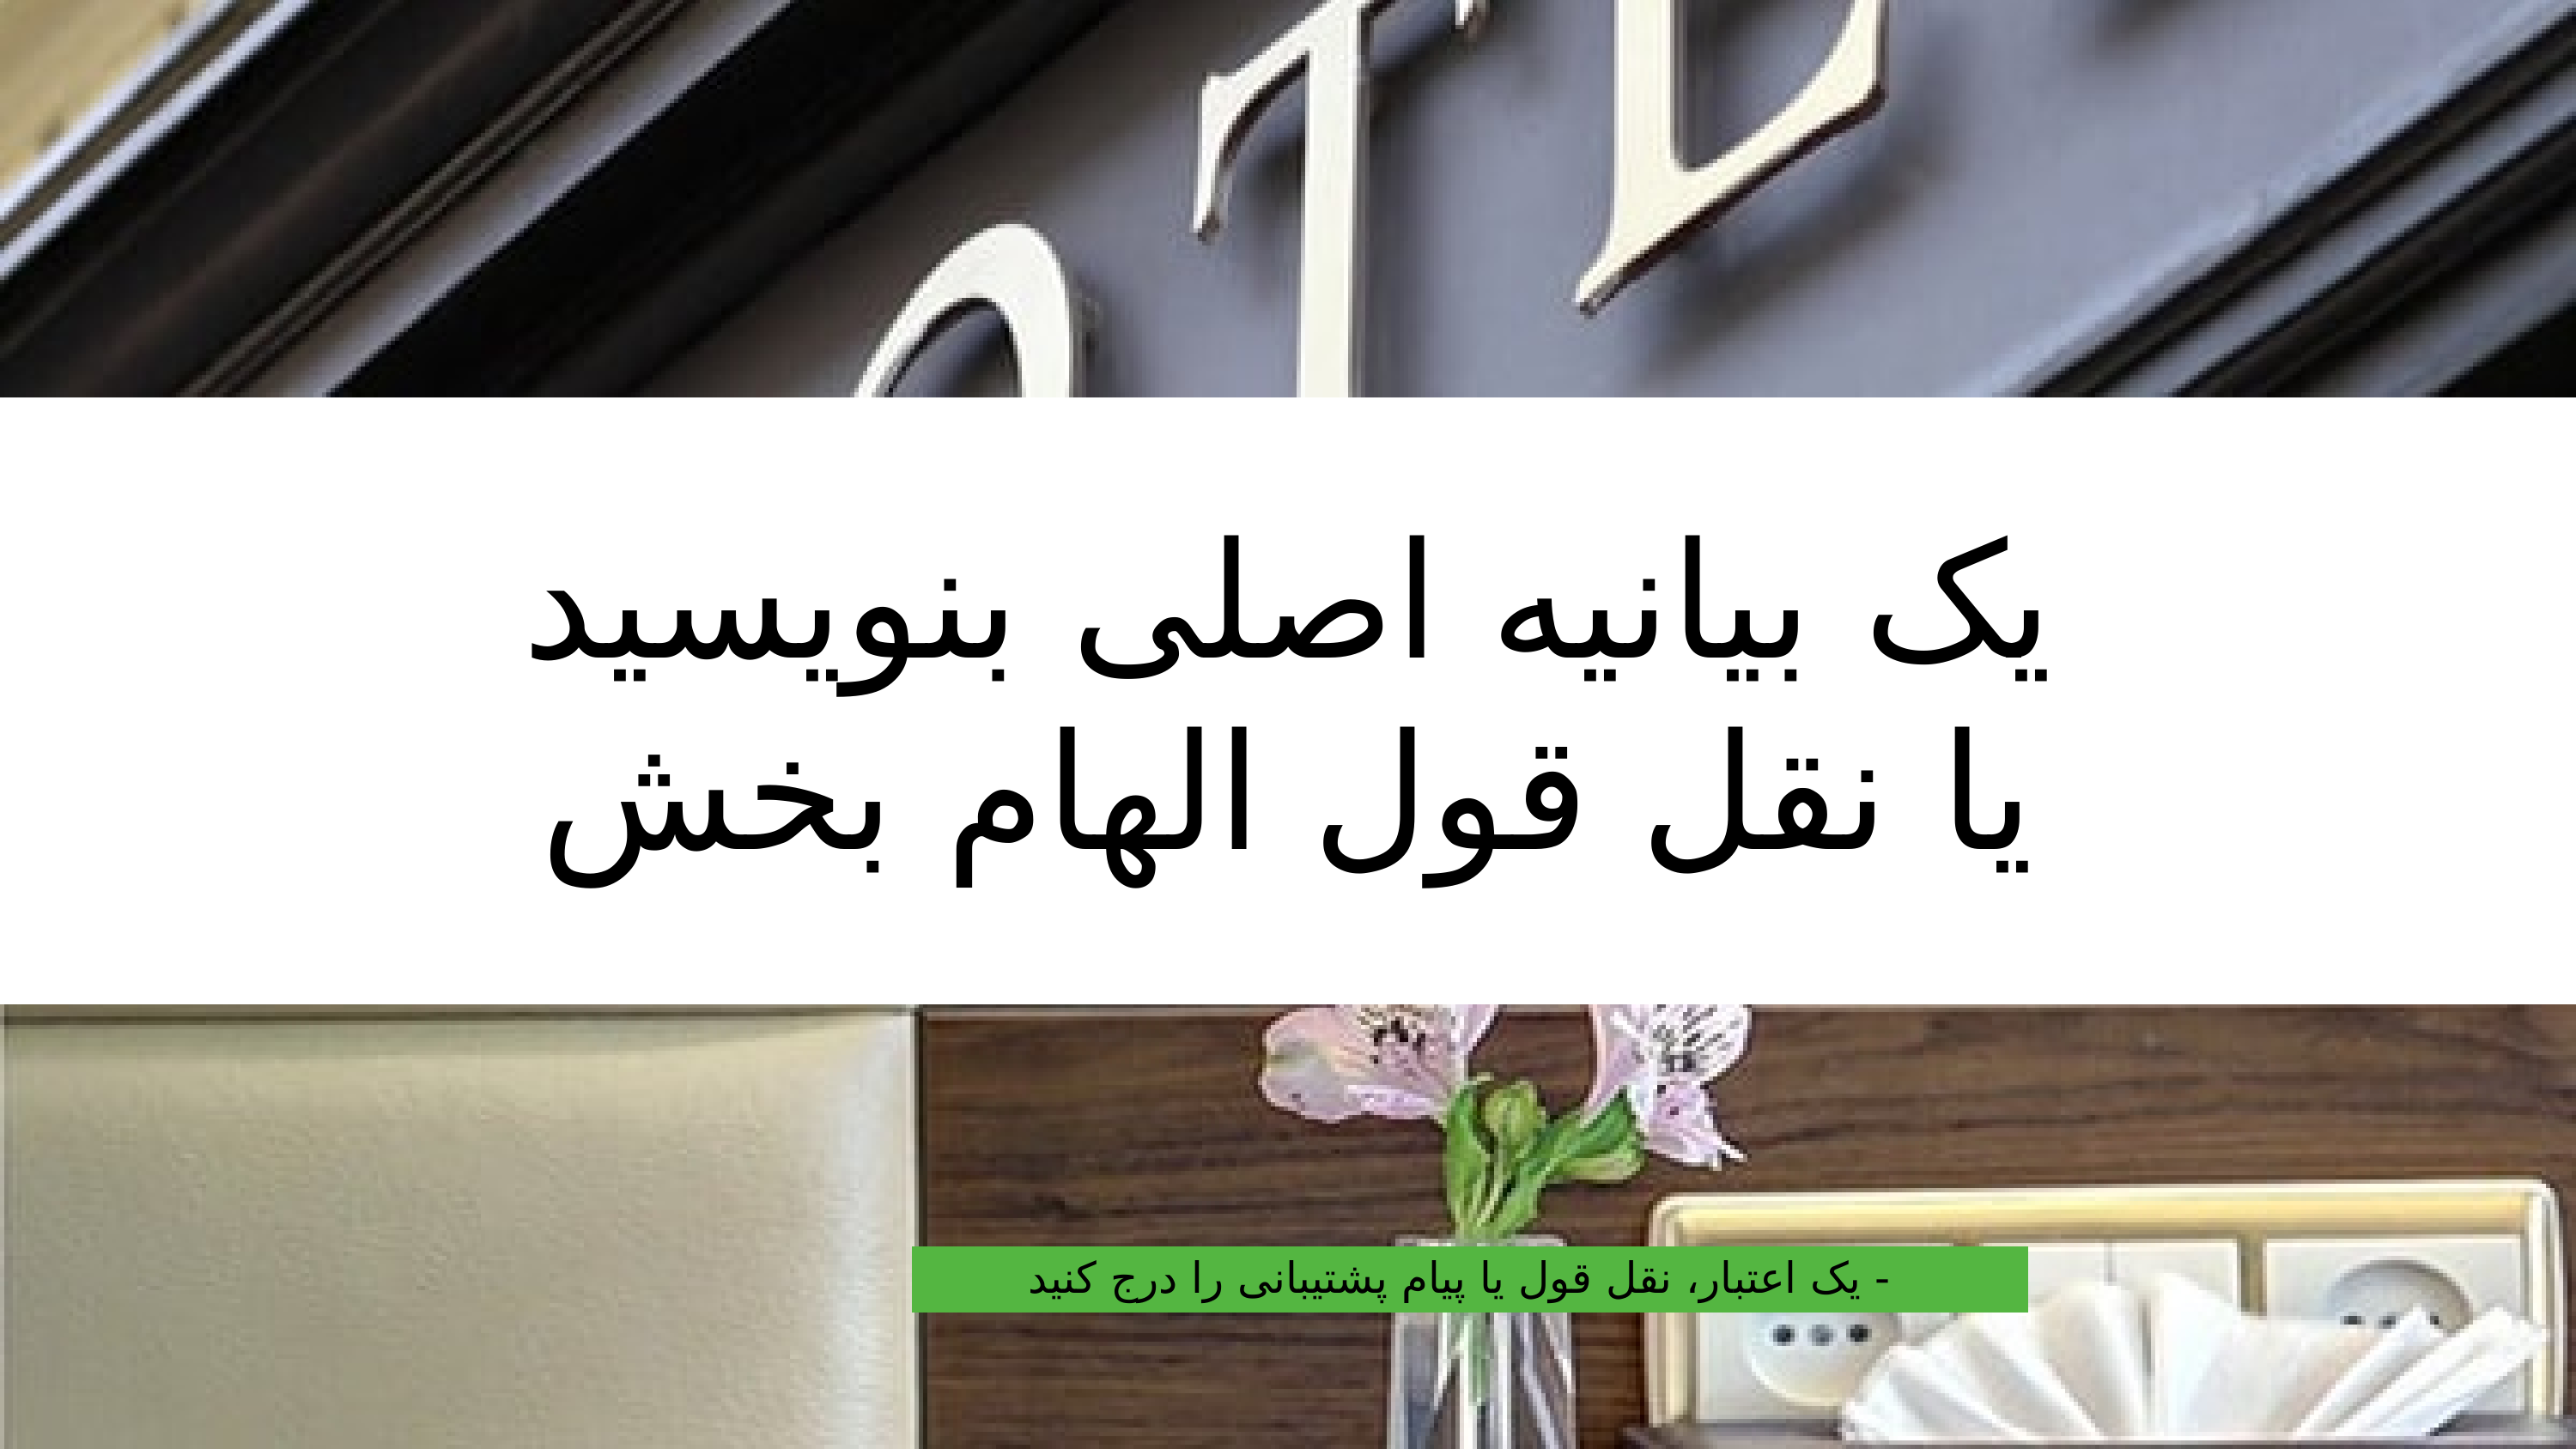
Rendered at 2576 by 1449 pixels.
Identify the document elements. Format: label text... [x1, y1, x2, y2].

text_box یک بیانیه اصلی بنویسید یا نقل قول الهام بخش [50, 498, 2526, 882]
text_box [0, 0, 2576, 397]
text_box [912, 1246, 2028, 1313]
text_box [0, 1003, 2576, 1449]
